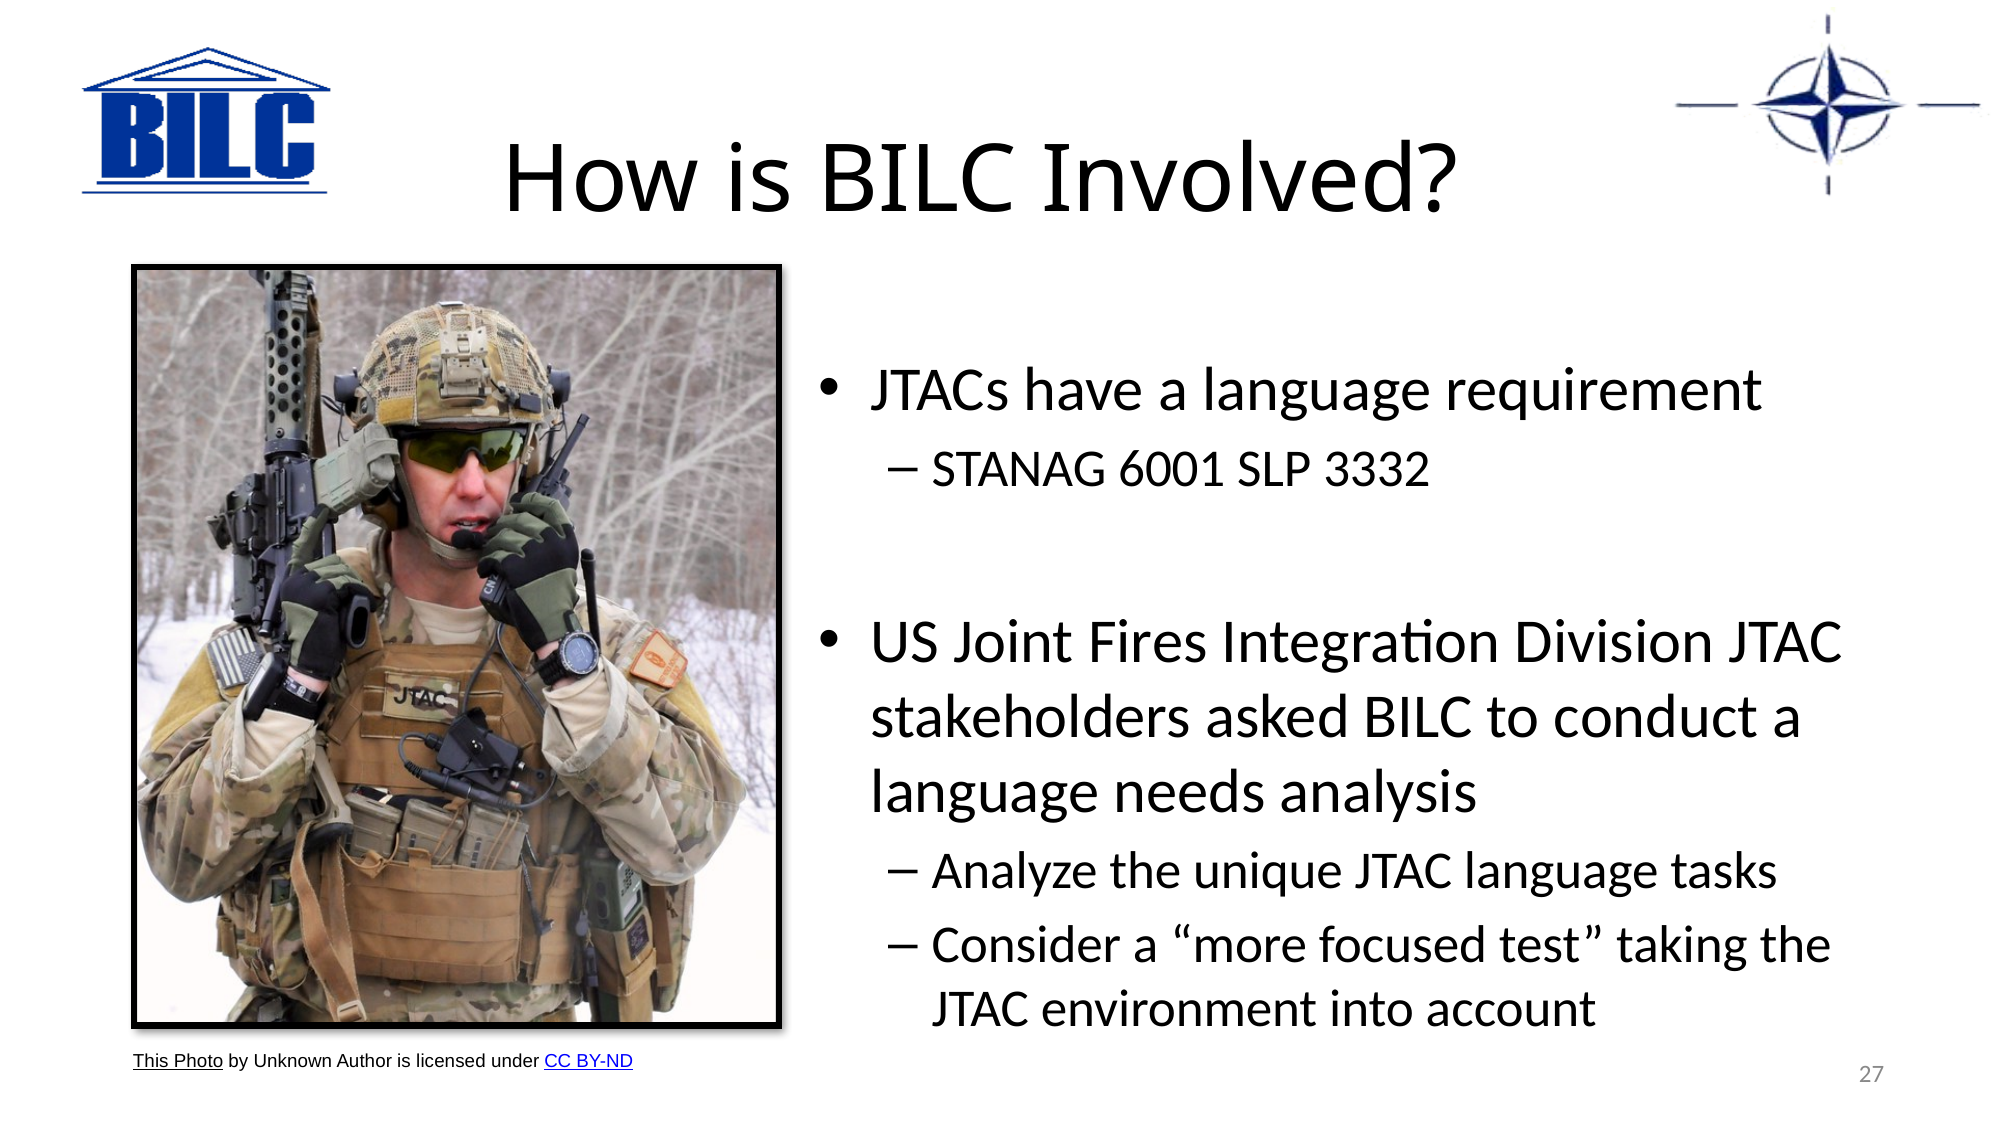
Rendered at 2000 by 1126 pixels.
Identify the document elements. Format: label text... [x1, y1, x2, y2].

slide_number 27 [1433, 1042, 1900, 1103]
list JTACs have a language requirement STANAG 6001 SLP 3332 US Joint Fires Integration Division JTAC stakeholders asked BILC to conduct a language needs analysis Analyze the unique JTAC language tasks Consider a “more focused test” taking the JTAC environment into account [803, 340, 1900, 1047]
picture [137, 269, 777, 1023]
picture [79, 45, 334, 196]
title How is BILC Involved? [118, 64, 1843, 283]
picture [1652, 7, 2000, 207]
text_box This Photo by Unknown Author is licensed under CC BY-ND [118, 1041, 880, 1079]
